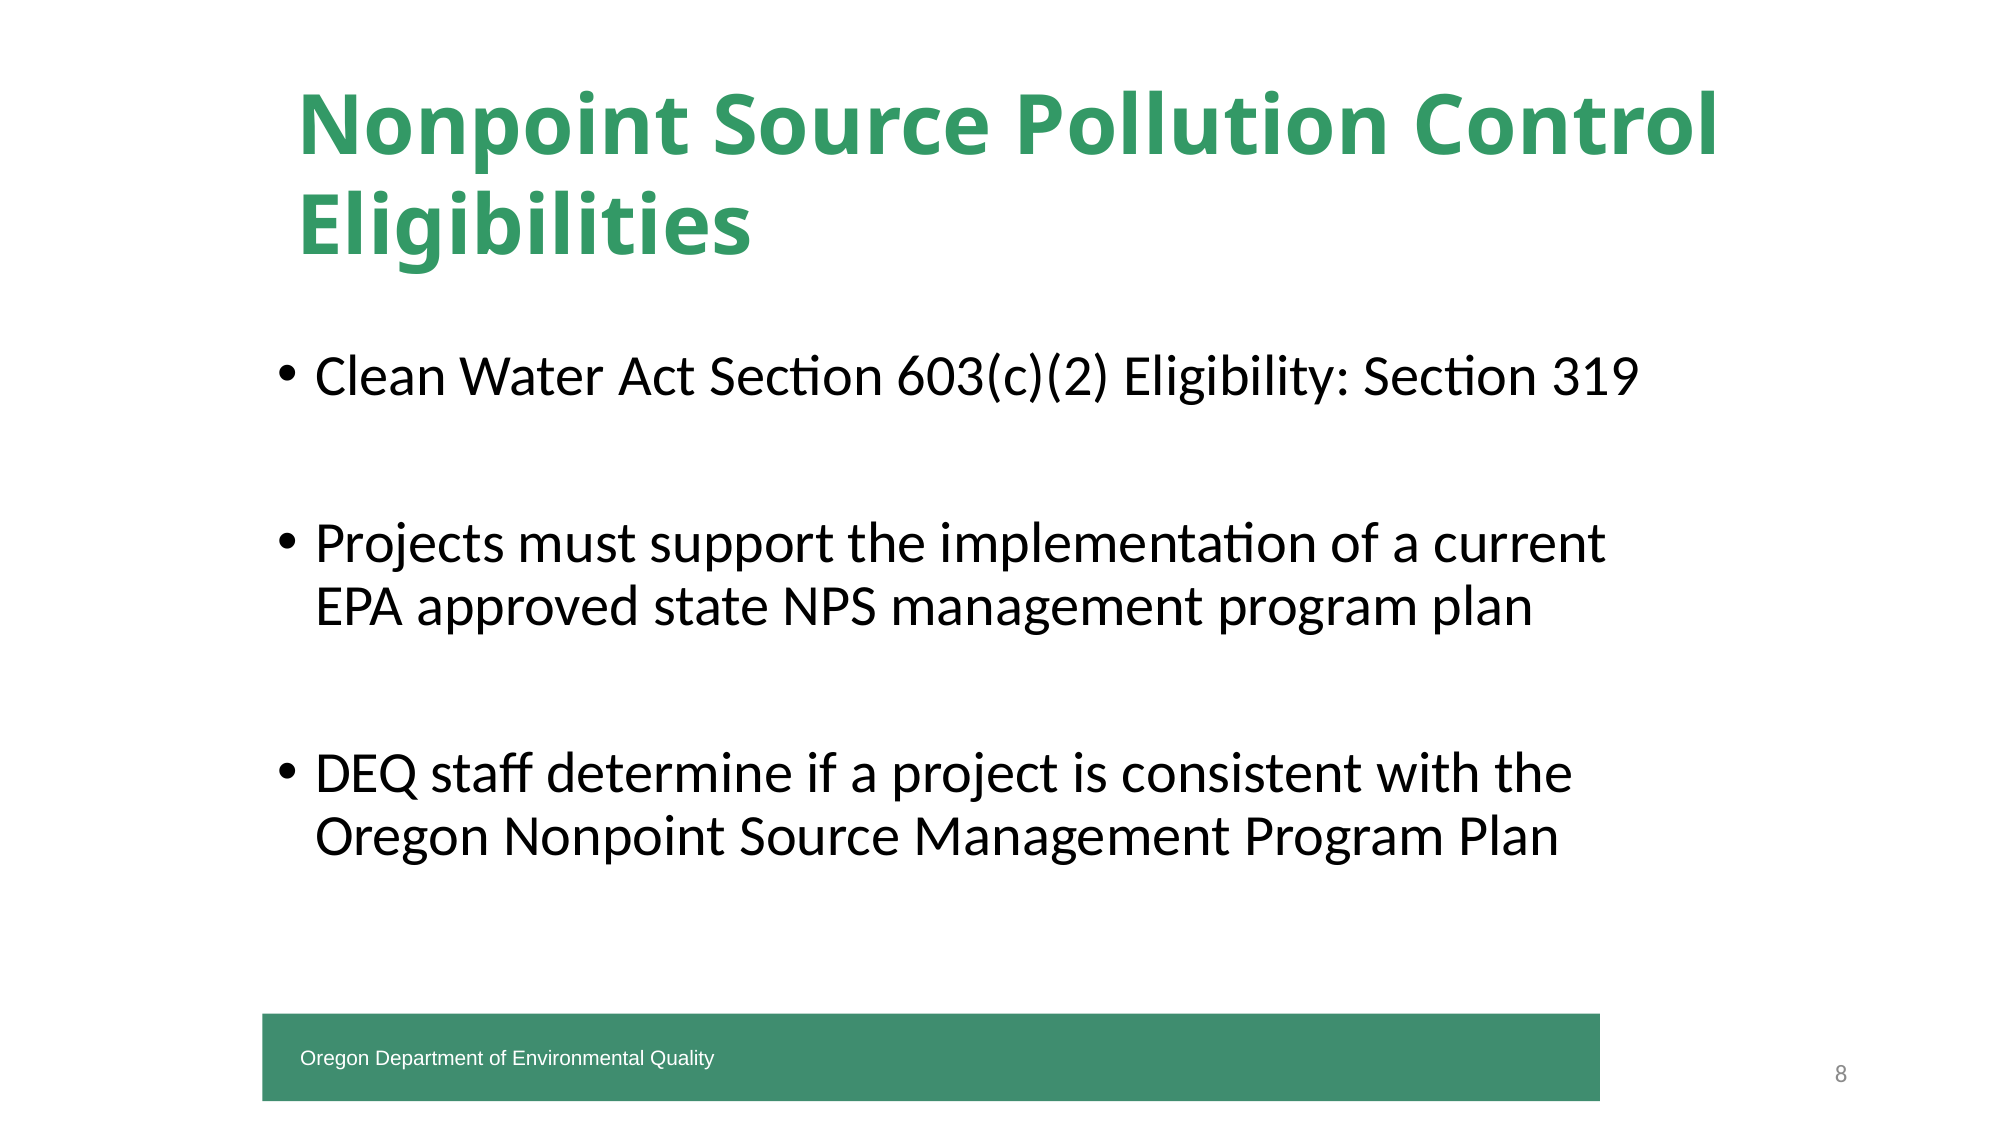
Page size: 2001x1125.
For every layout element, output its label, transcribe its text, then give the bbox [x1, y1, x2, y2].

list Clean Water Act Section 603(c)(2) Eligibility: Section 319 Projects must support the implementation of a current EPA approved state NPS management program plan DEQ staff determine if a project is consistent with the Oregon Nonpoint Source Management Program Plan [262, 256, 1670, 1000]
slide_number 8 [1412, 1042, 1863, 1103]
text_box Nonpoint Source Pollution Control Eligibilities [281, 64, 1829, 279]
text_box Oregon Department of Environmental Quality [261, 1013, 1601, 1102]
